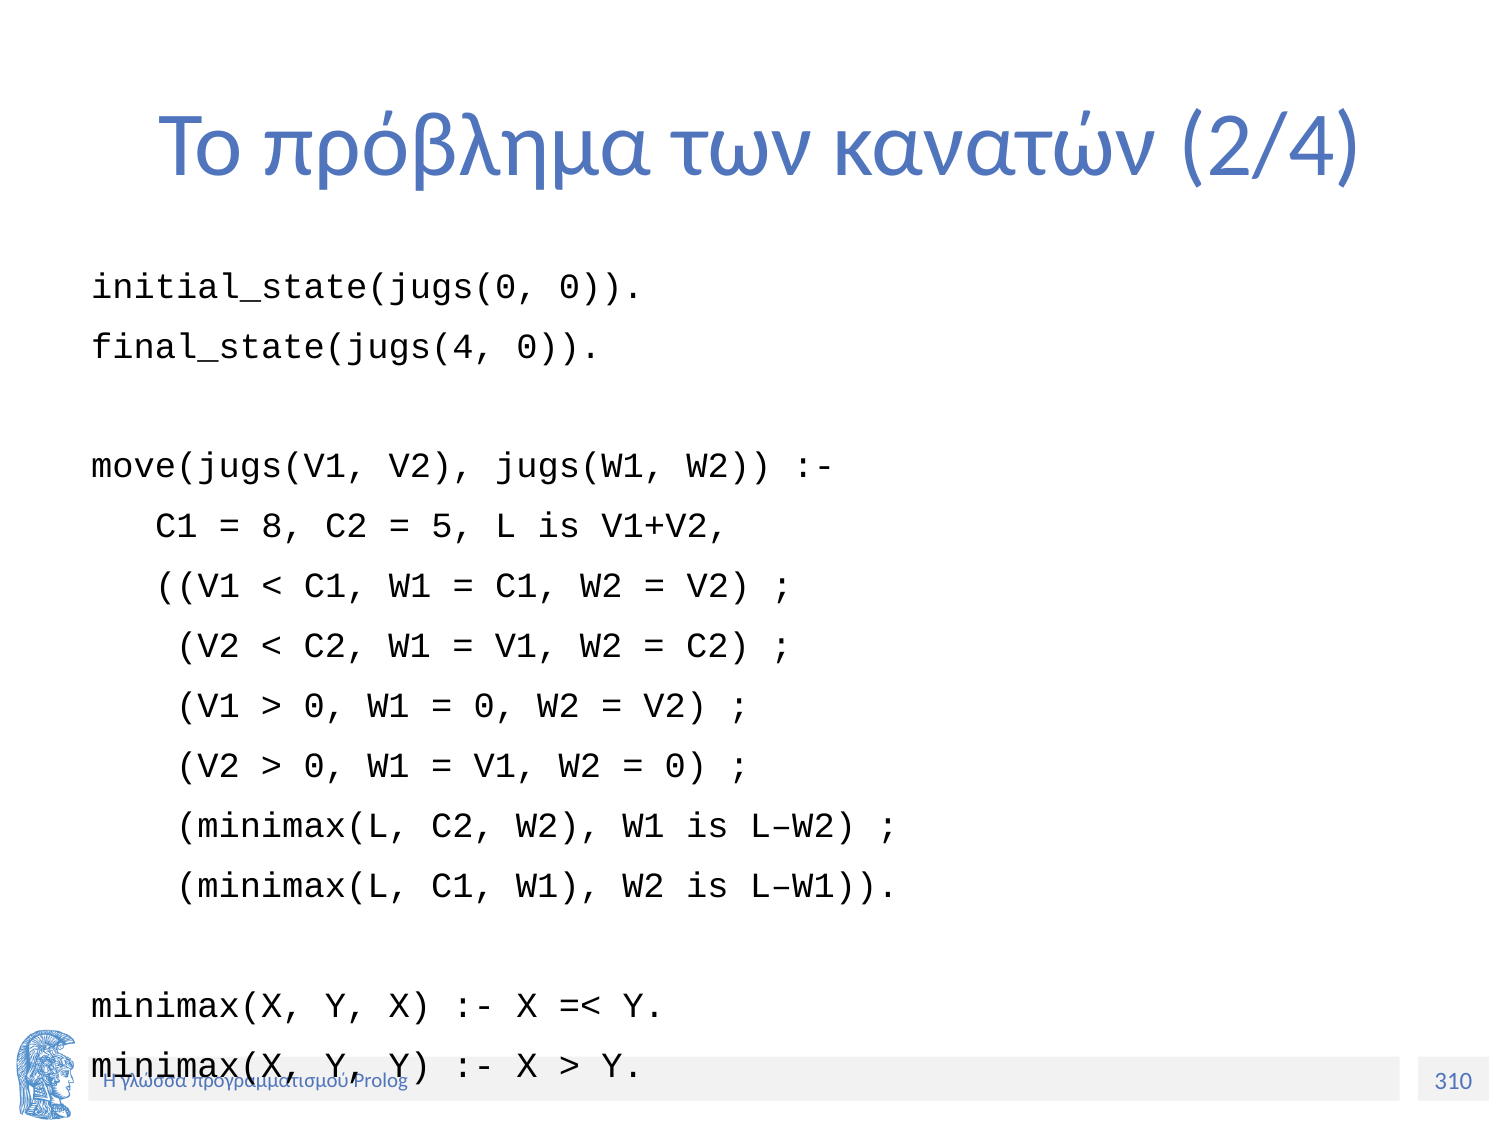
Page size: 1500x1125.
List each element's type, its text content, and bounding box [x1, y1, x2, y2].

list initial_state(jugs(0, 0)). final_state(jugs(4, 0)). move(jugs(V1, V2), jugs(W1, W2)) :- C1 = 8, C2 = 5, L is V1+V2, ((V1 < C1, W1 = C1, W2 = V2) ; (V2 < C2, W1 = V1, W2 = C2) ; (V1 > 0, W1 = 0, W2 = V2) ; (V2 > 0, W1 = V1, W2 = 0) ; (minimax(L, C2, W2), W1 is L–W2) ; (minimax(L, C1, W1), W2 is L–W1)). minimax(X, Y, X) :- X =< Y. minimax(X, Y, Y) :- X > Y. [76, 255, 1427, 1106]
title Το πρόβλημα των κανατών (2/4) [75, 45, 1425, 233]
picture [9, 1026, 81, 1120]
